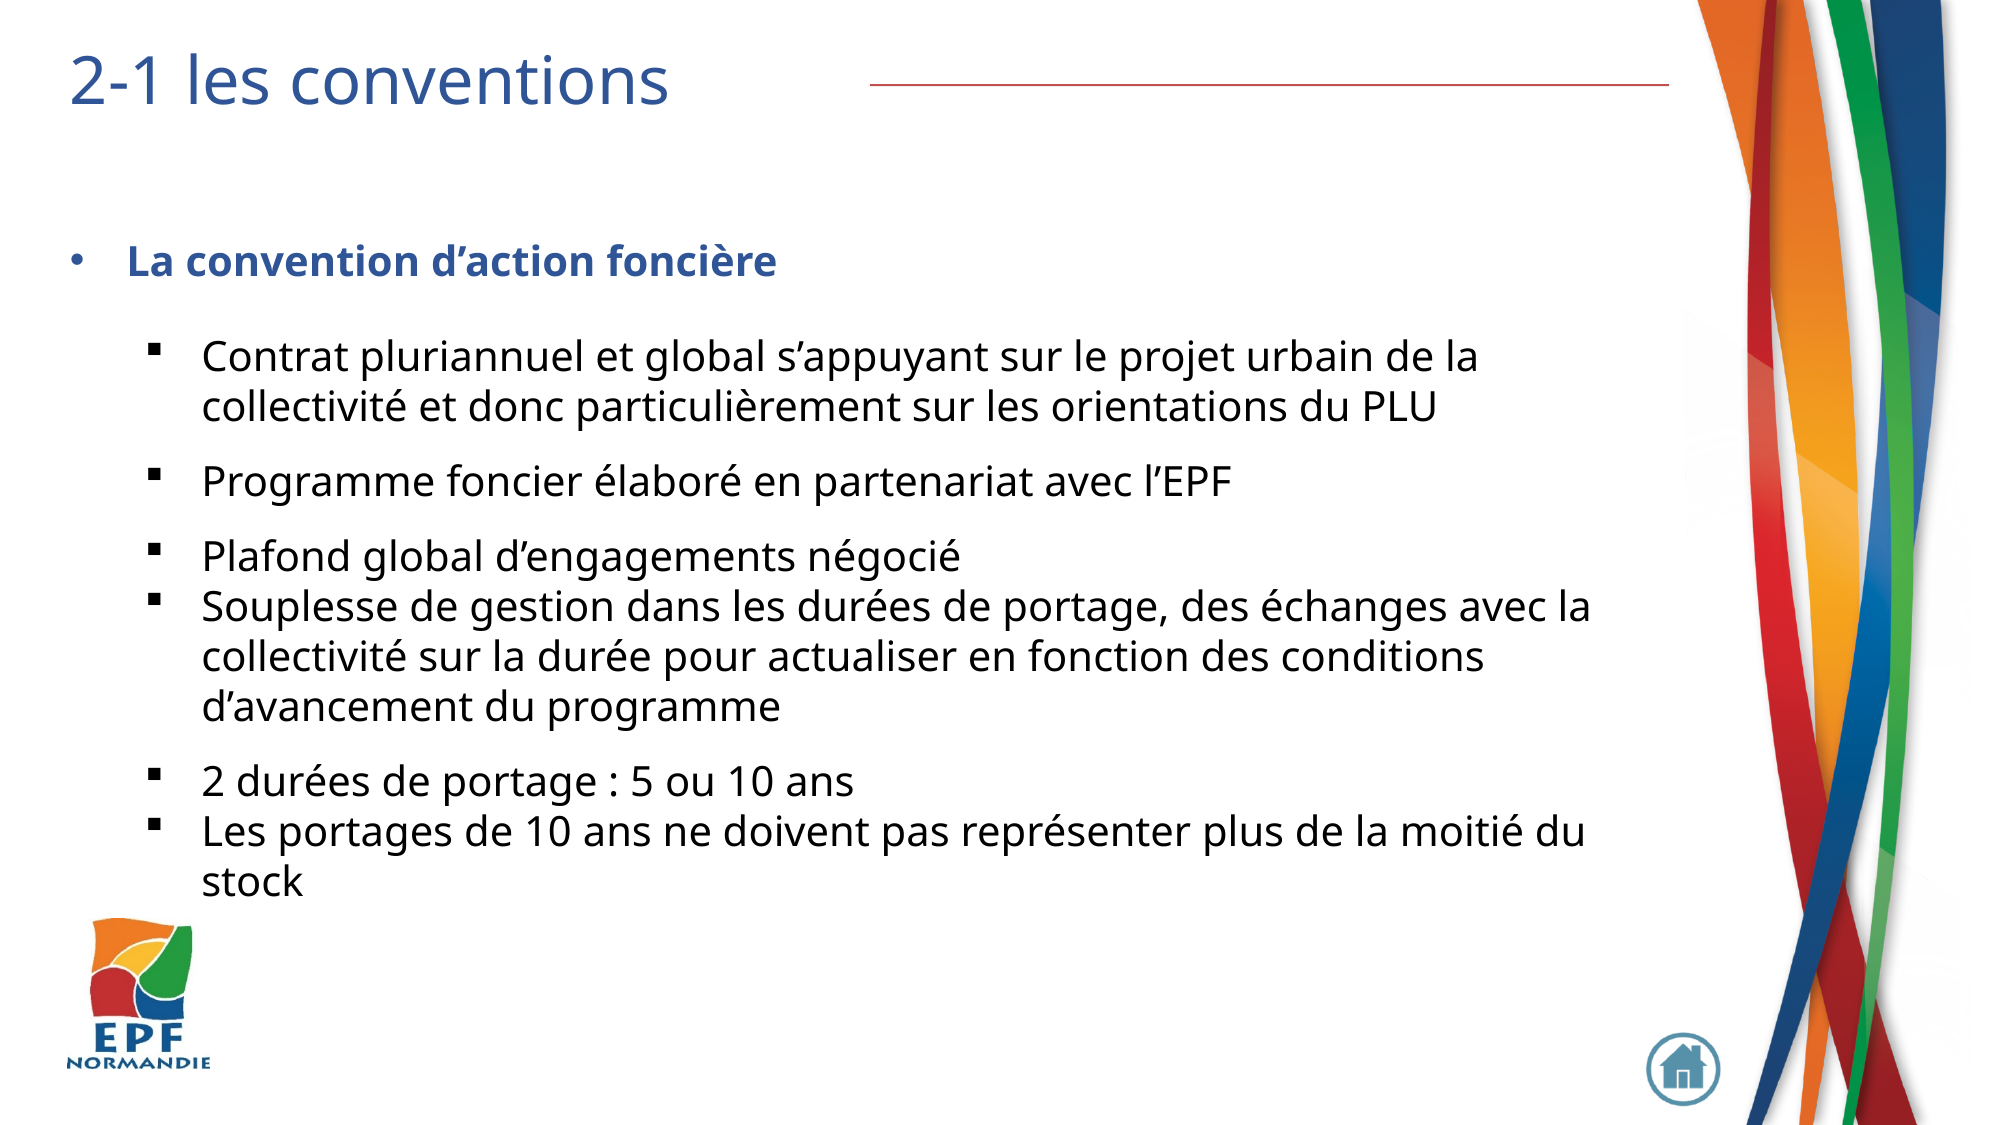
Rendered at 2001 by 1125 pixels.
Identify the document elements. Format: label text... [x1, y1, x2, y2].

text_box La convention d’action foncière Contrat pluriannuel et global s’appuyant sur le projet urbain de la collectivité et donc particulièrement sur les orientations du PLU Programme foncier élaboré en partenariat avec l’EPF Plafond global d’engagements négocié Souplesse de gestion dans les durées de portage, des échanges avec la collectivité sur la durée pour actualiser en fonction des conditions d’avancement du programme 2 durées de portage : 5 ou 10 ans Les portages de 10 ans ne doivent pas représenter plus de la moitié du stock [55, 226, 1638, 967]
text_box 2-1 les conventions [55, 30, 1392, 125]
picture [67, 967, 210, 1069]
picture [1645, 0, 1972, 1125]
